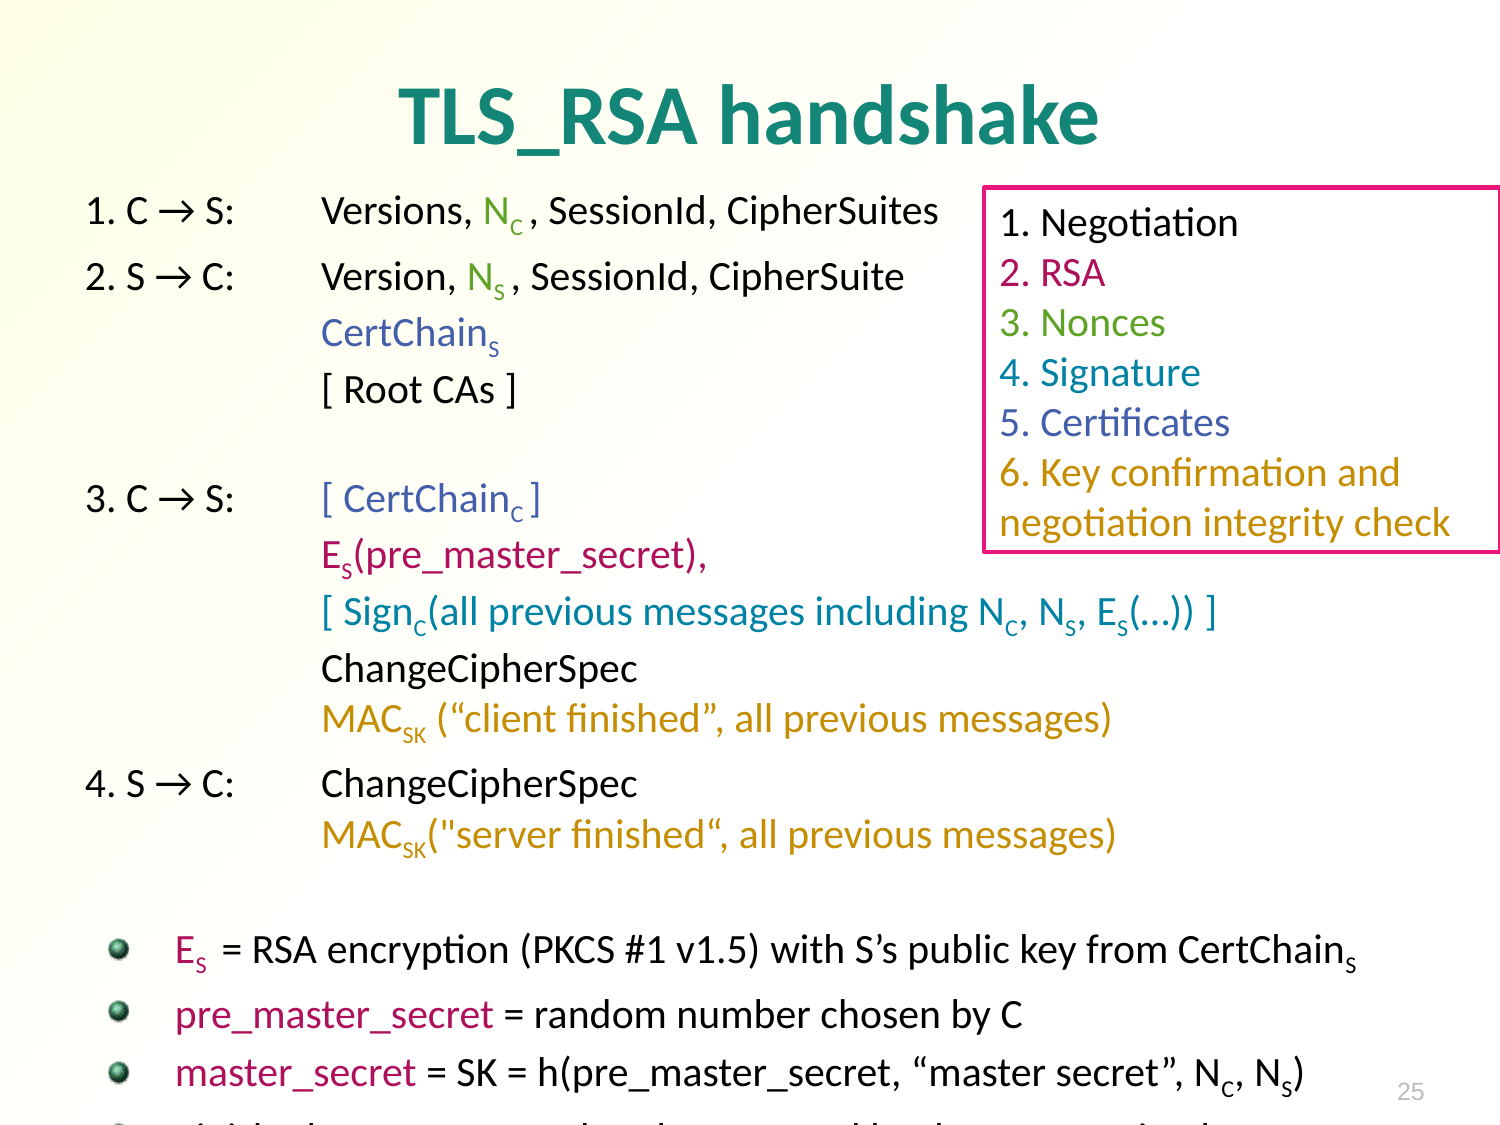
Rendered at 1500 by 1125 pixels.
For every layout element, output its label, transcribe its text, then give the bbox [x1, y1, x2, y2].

list 1. C → S: Versions, NC , SessionId, CipherSuites 2. S → C: Version, NS , SessionId, CipherSuite CertChainS [ Root CAs ] 3. C → S: [ CertChainC ] ES(pre_master_secret), [ SignC(all previous messages including NC, NS, ES(…)) ] ChangeCipherSpec MACSK (“client finished”, all previous messages) 4. S → C: ChangeCipherSpec MACSK("server finished“, all previous messages) ES = RSA encryption (PKCS #1 v1.5) with S’s public key from CertChainS pre_master_secret = random number chosen by C master_secret = SK = h(pre_master_secret, “master secret”, NC, NS) Finished messages are already protected by the new session keys [70, 175, 1430, 1055]
picture [107, 1061, 131, 1086]
title TLS_RSA handshake [70, 45, 1430, 175]
picture [107, 938, 131, 962]
slide_number 25 [1299, 1055, 1425, 1113]
text_box 1. Negotiation 2. RSA 3. Nonces 4. Signature 5. Certificates 6. Key confirmation and negotiation integrity check [982, 185, 1500, 554]
picture [107, 1000, 131, 1024]
